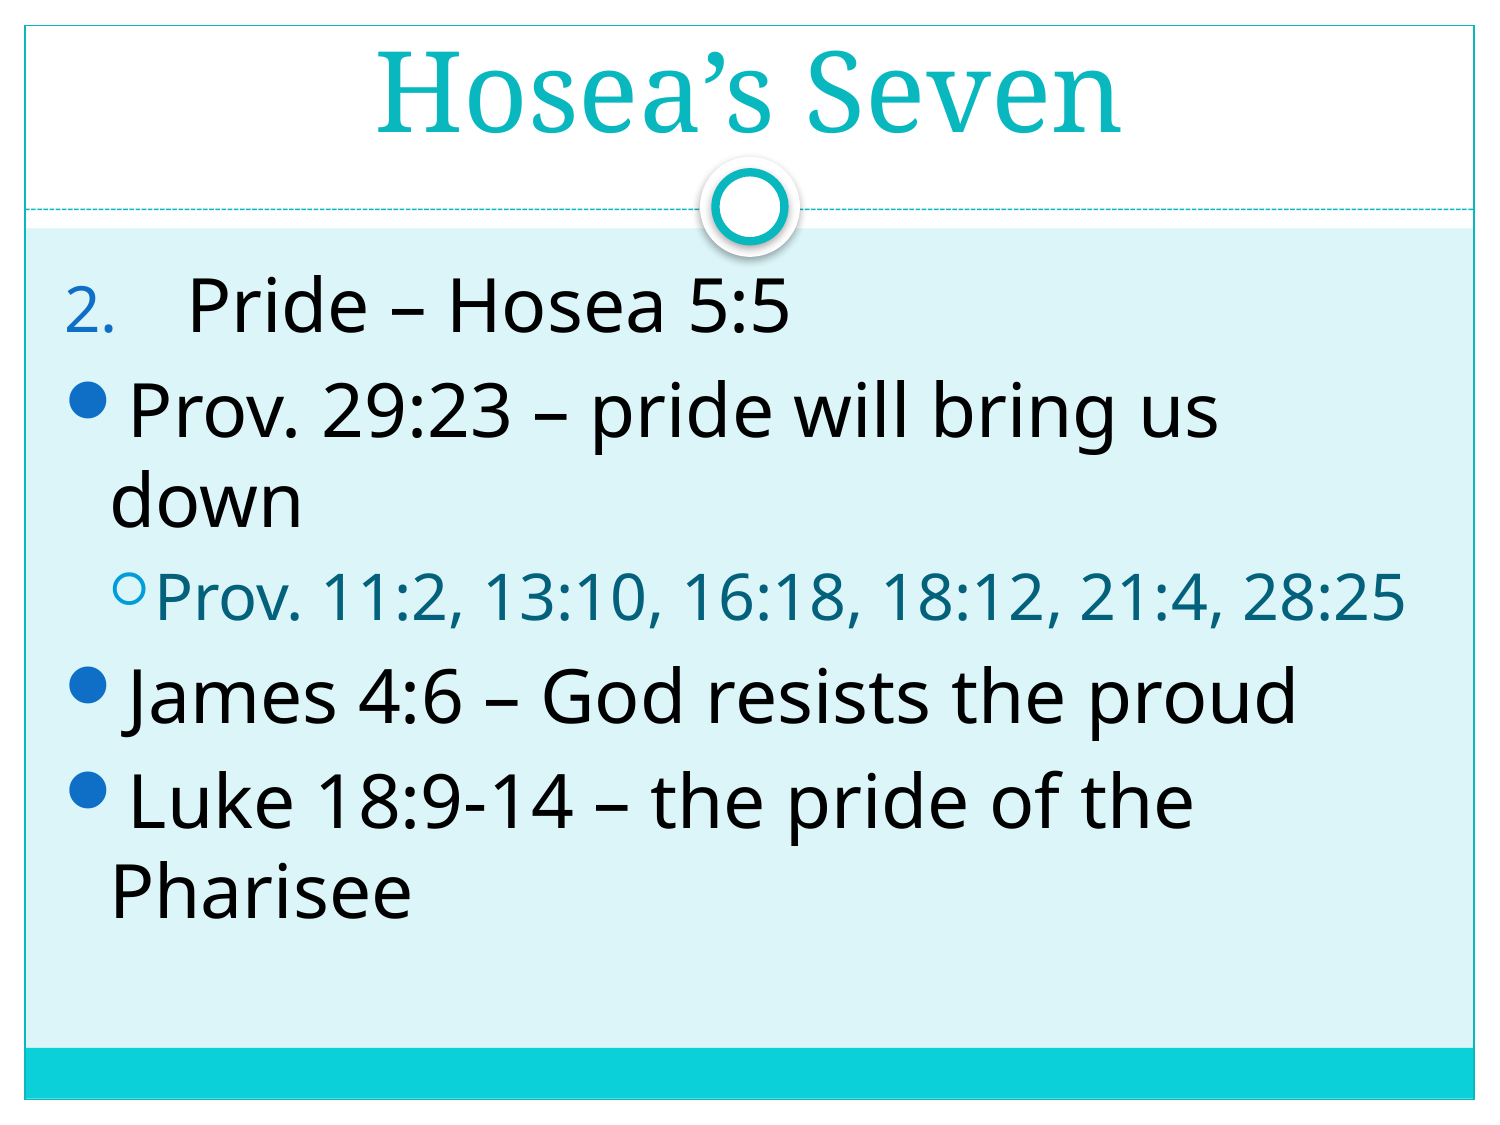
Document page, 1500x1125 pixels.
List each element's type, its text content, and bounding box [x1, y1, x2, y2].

list Pride – Hosea 5:5 Prov. 29:23 – pride will bring us down Prov. 11:2, 13:10, 16:18, 18:12, 21:4, 28:25 James 4:6 – God resists the proud Luke 18:9-14 – the pride of the Pharisee [49, 250, 1445, 1001]
title Hosea’s Seven [49, 37, 1450, 162]
